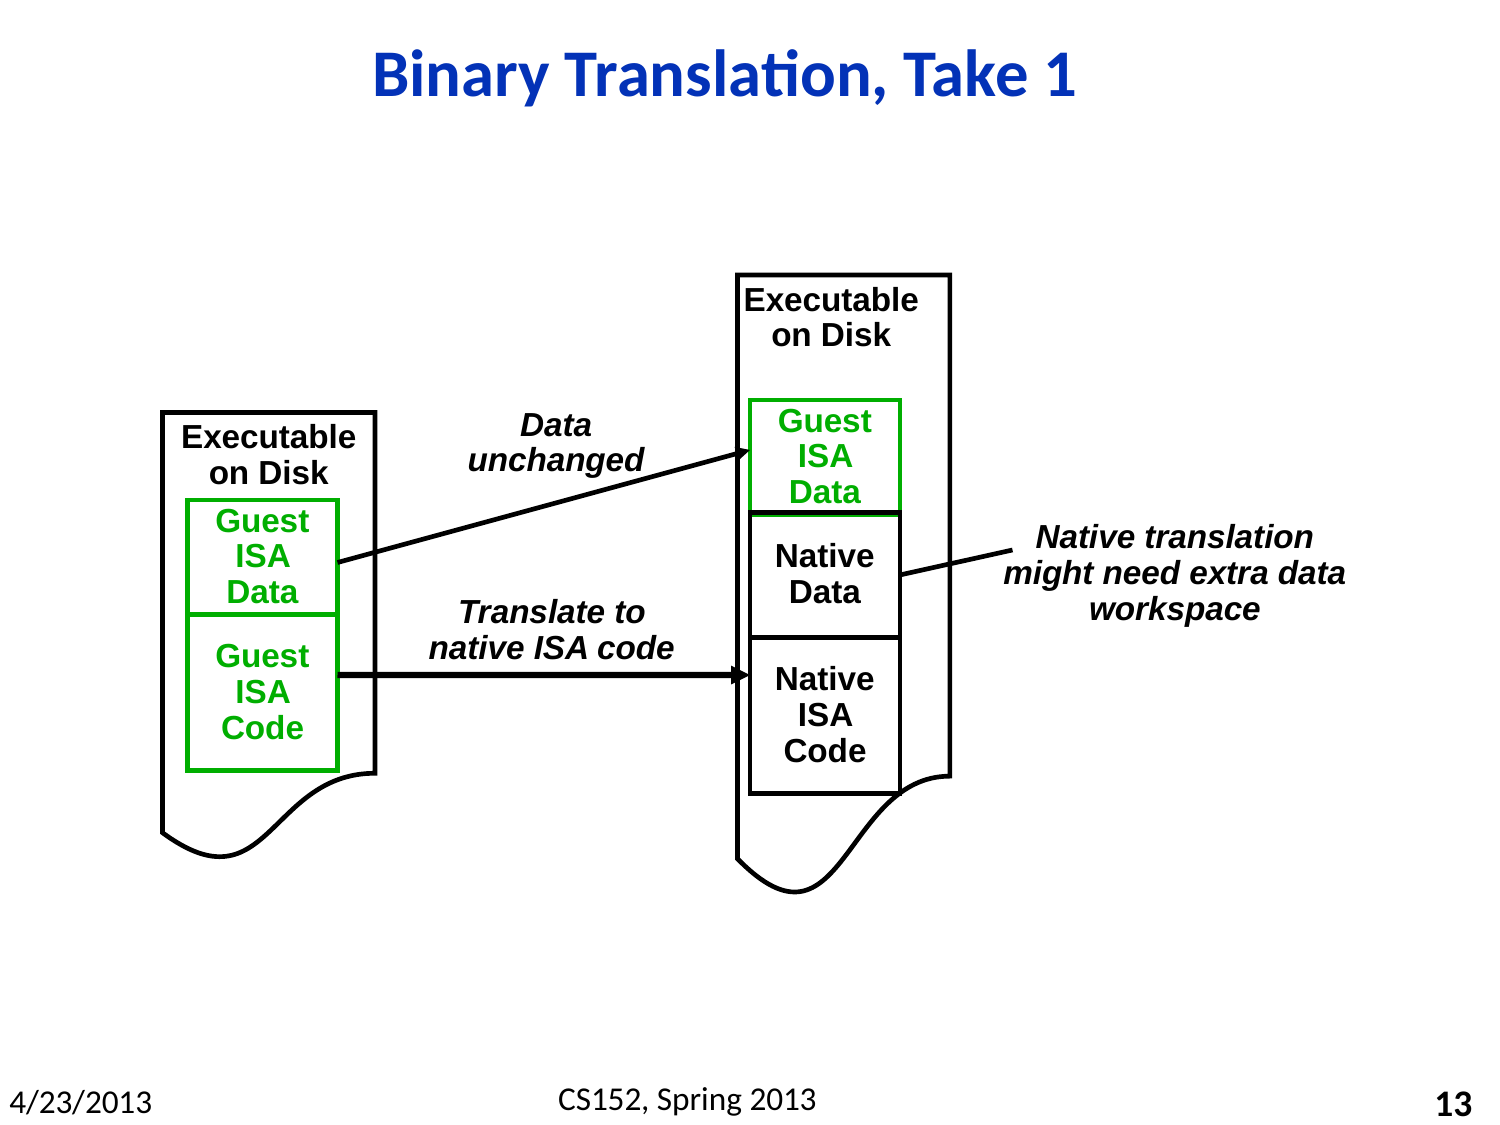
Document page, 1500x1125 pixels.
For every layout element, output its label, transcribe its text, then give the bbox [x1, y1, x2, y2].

slide_number 13 [1174, 1076, 1488, 1125]
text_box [337, 274, 1363, 901]
title Binary Translation, Take 1 [137, 0, 1313, 151]
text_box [162, 412, 332, 863]
